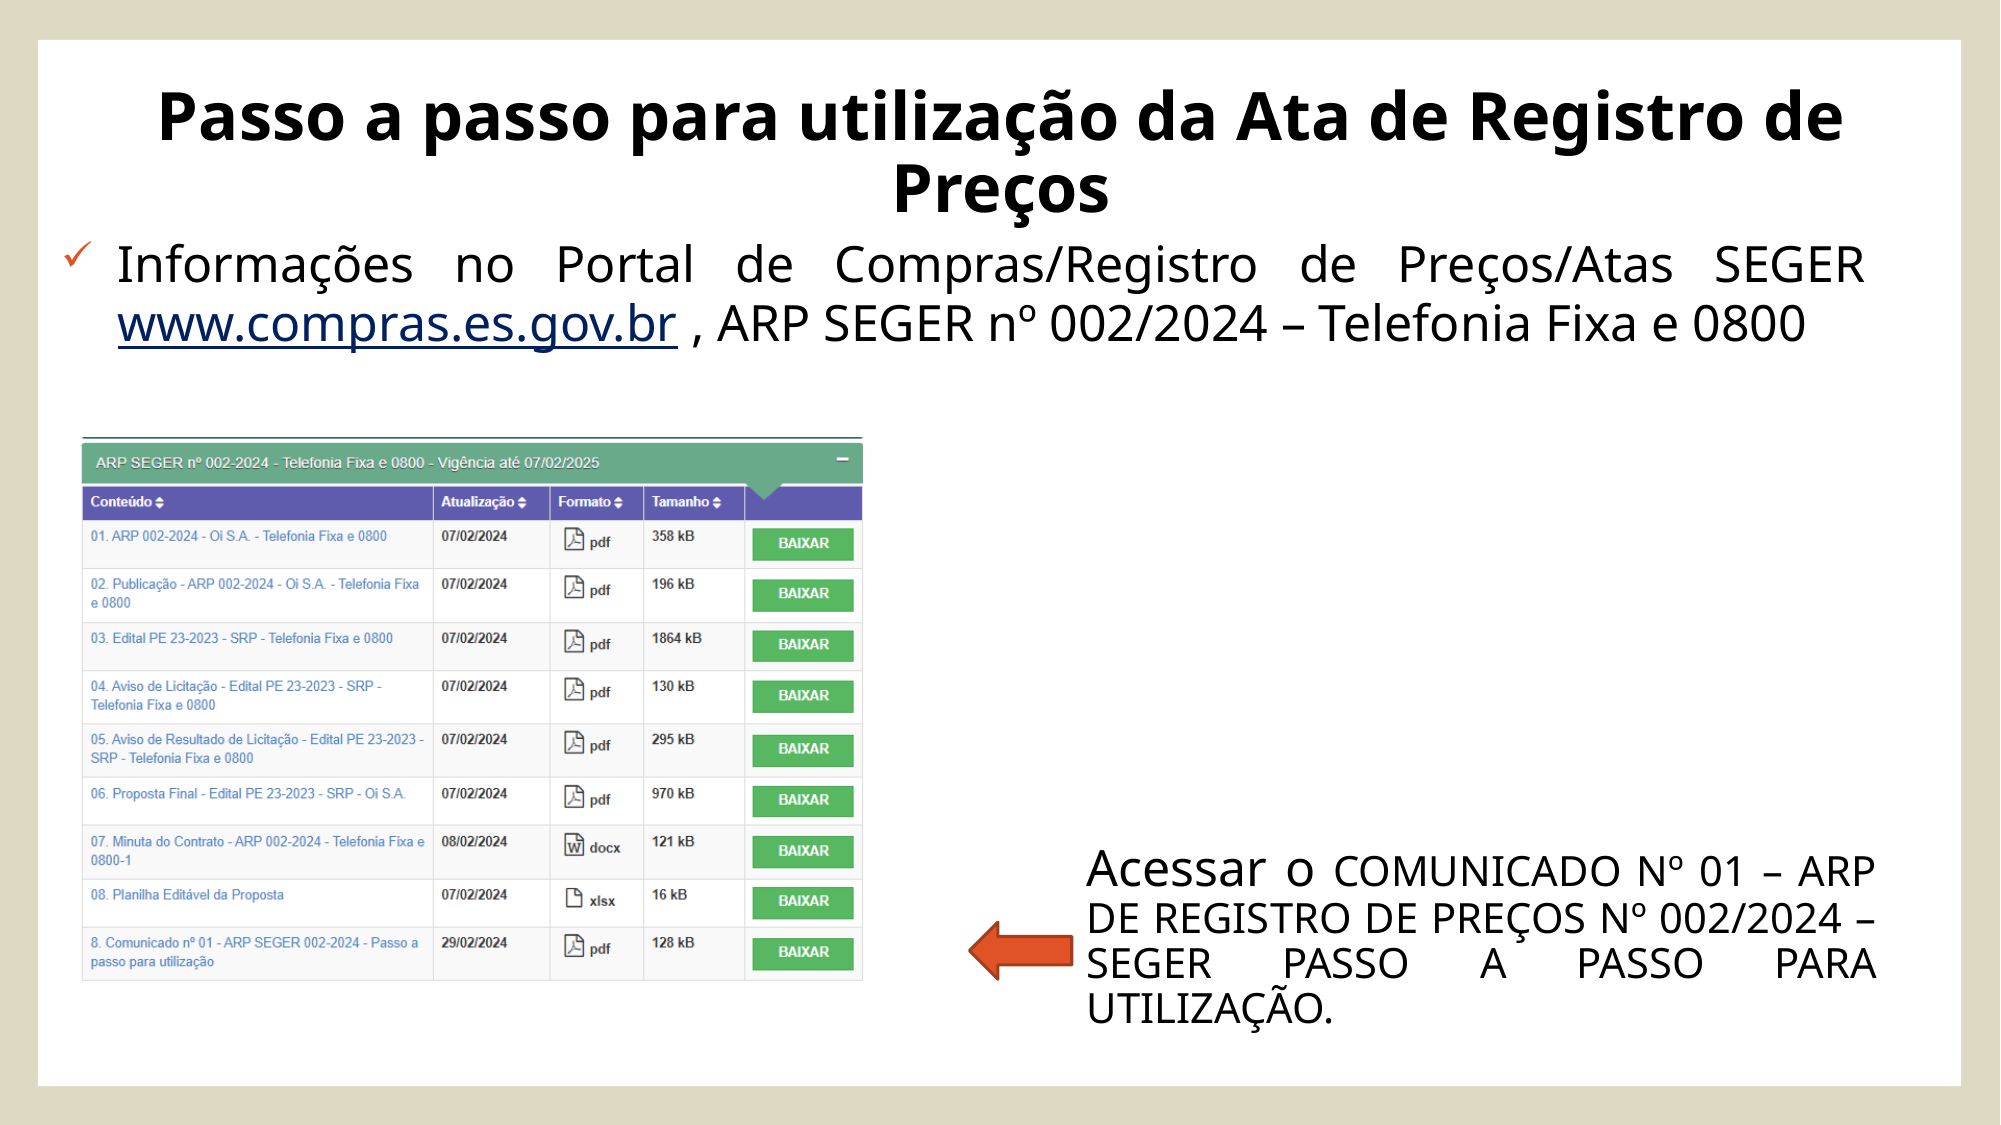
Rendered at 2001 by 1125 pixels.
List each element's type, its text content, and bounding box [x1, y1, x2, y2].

text_box [968, 920, 1074, 981]
title Passo a passo para utilização da Ata de Registro de Preços [138, 46, 1864, 231]
list Informações no Portal de Compras/Registro de Preços/Atas SEGER www.compras.es.gov.br , ARP SEGER nº 002/2024 – Telefonia Fixa e 0800 [46, 231, 1881, 419]
text_box Acessar o COMUNICADO Nº 01 – ARP DE REGISTRO DE PREÇOS Nº 002/2024 – SEGER PASSO A PASSO PARA UTILIZAÇÃO. [1071, 746, 1893, 1125]
picture [75, 437, 868, 986]
